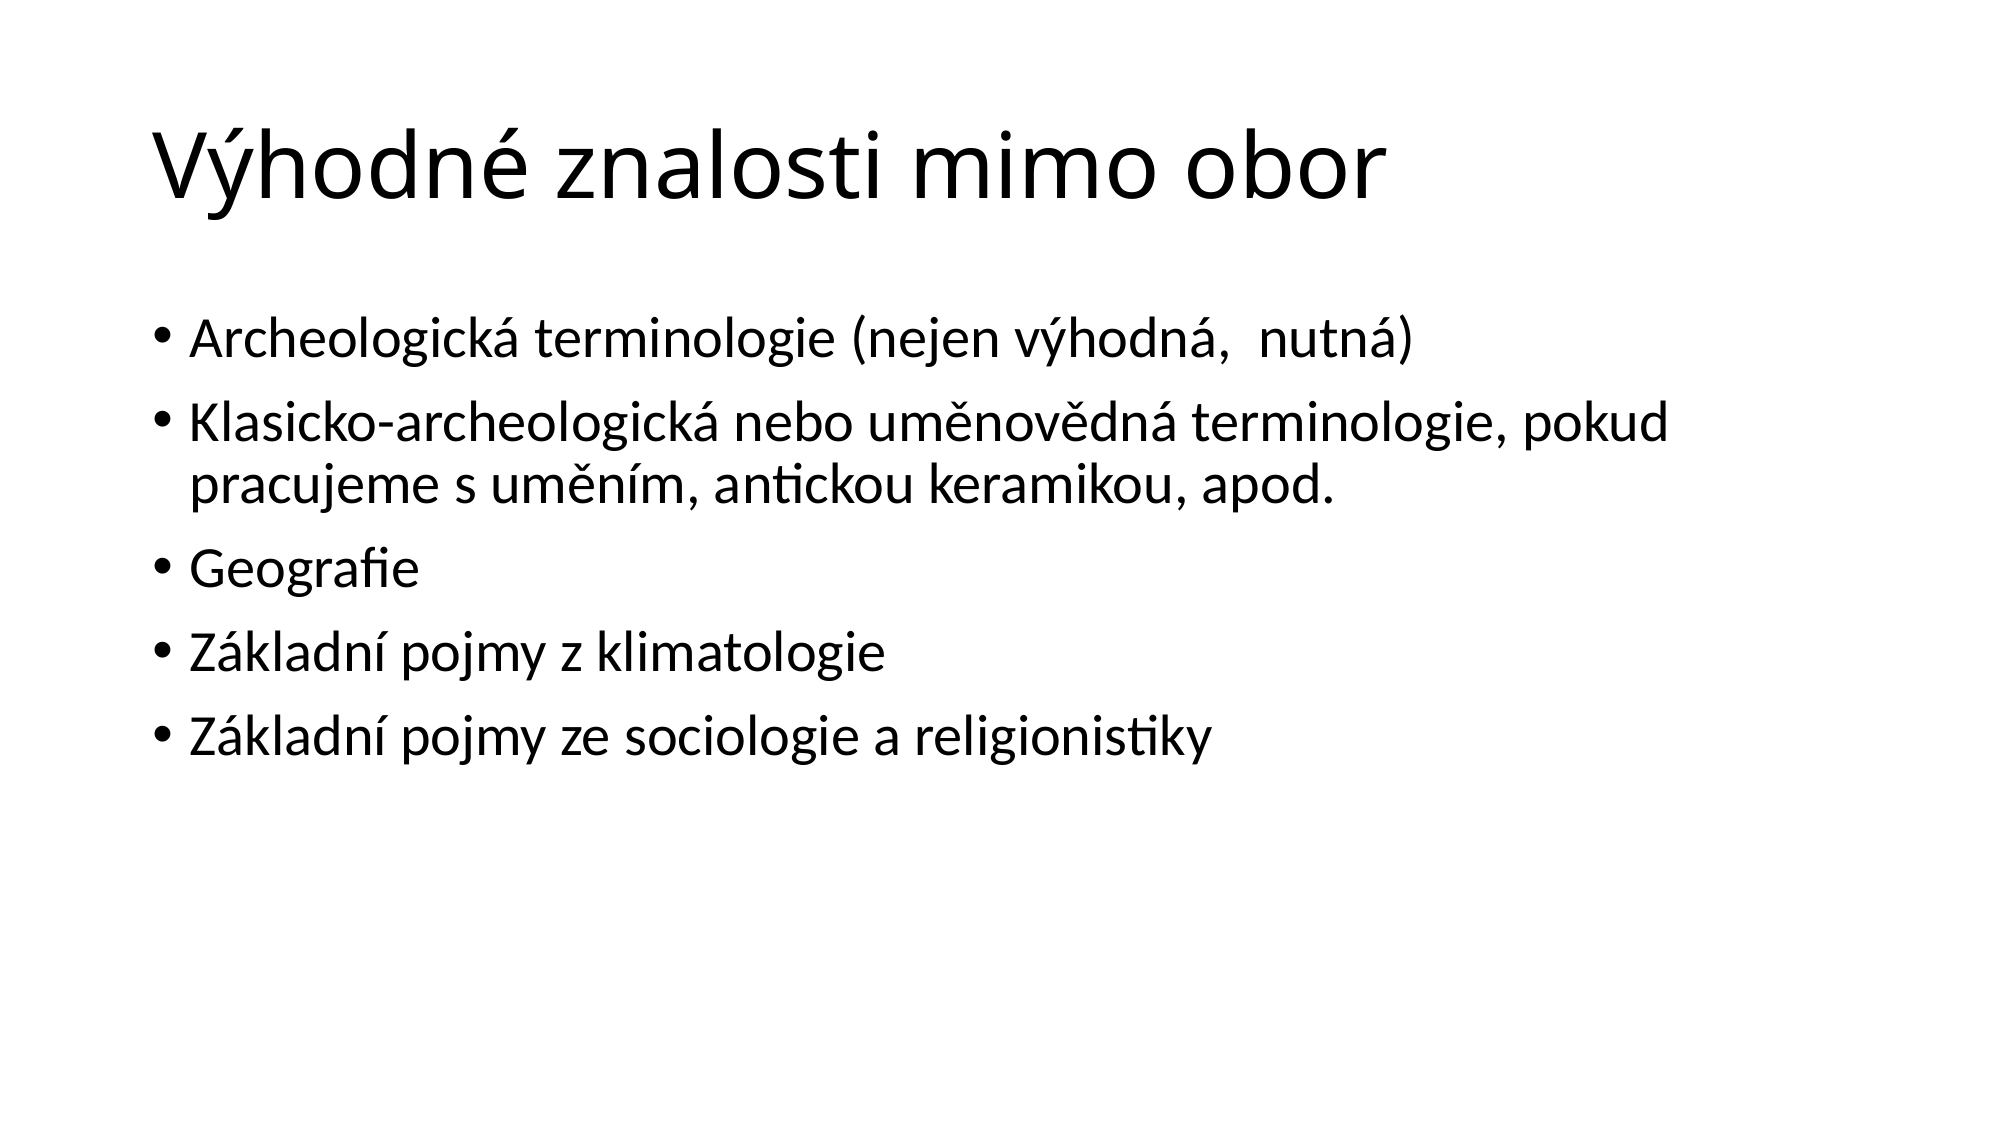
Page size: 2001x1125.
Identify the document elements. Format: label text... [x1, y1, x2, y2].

title Výhodné znalosti mimo obor [137, 59, 1863, 278]
list Archeologická terminologie (nejen výhodná, nutná) Klasicko-archeologická nebo uměnovědná terminologie, pokud pracujeme s uměním, antickou keramikou, apod. Geografie Základní pojmy z klimatologie Základní pojmy ze sociologie a religionistiky [137, 299, 1863, 1014]
